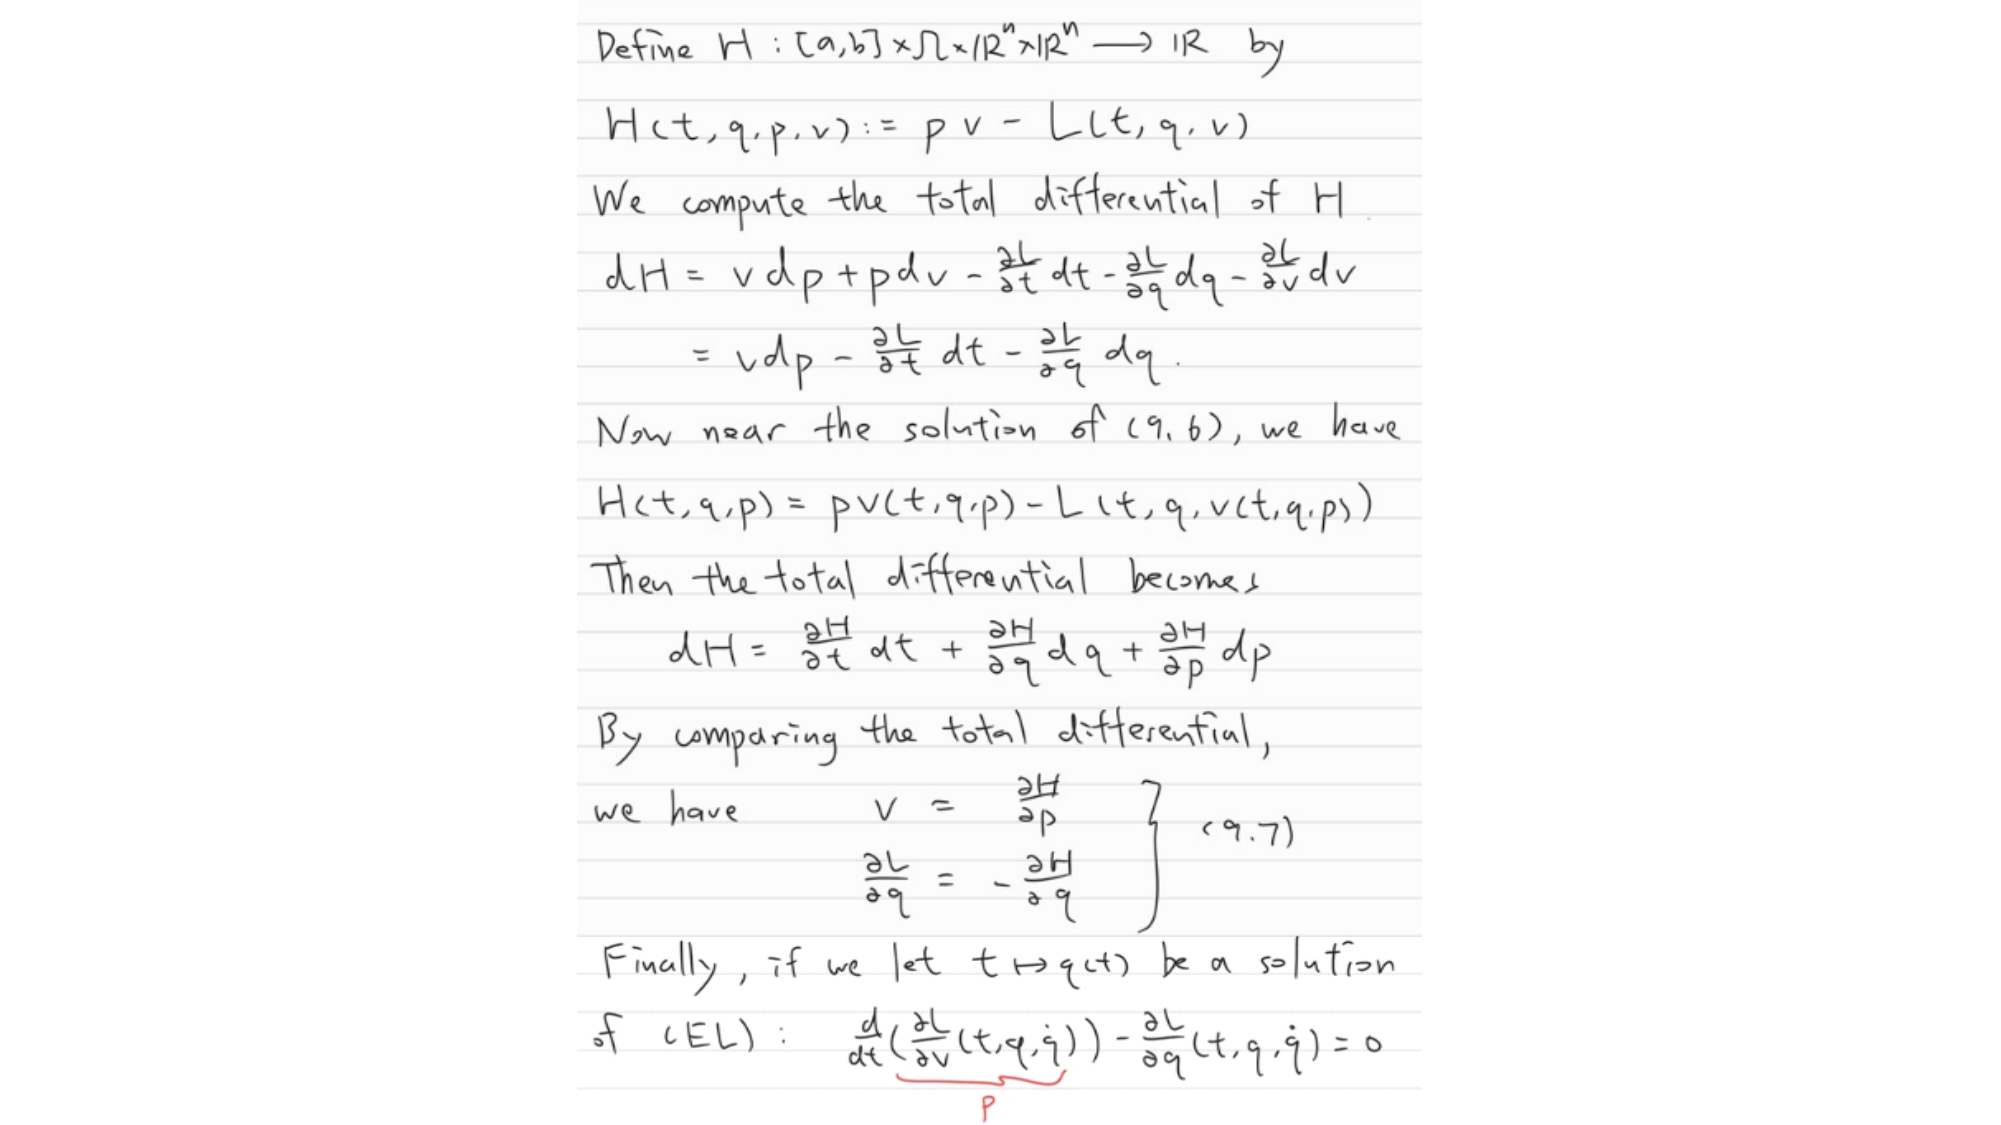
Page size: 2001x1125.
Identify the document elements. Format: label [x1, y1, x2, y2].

picture [577, 0, 1422, 1125]
